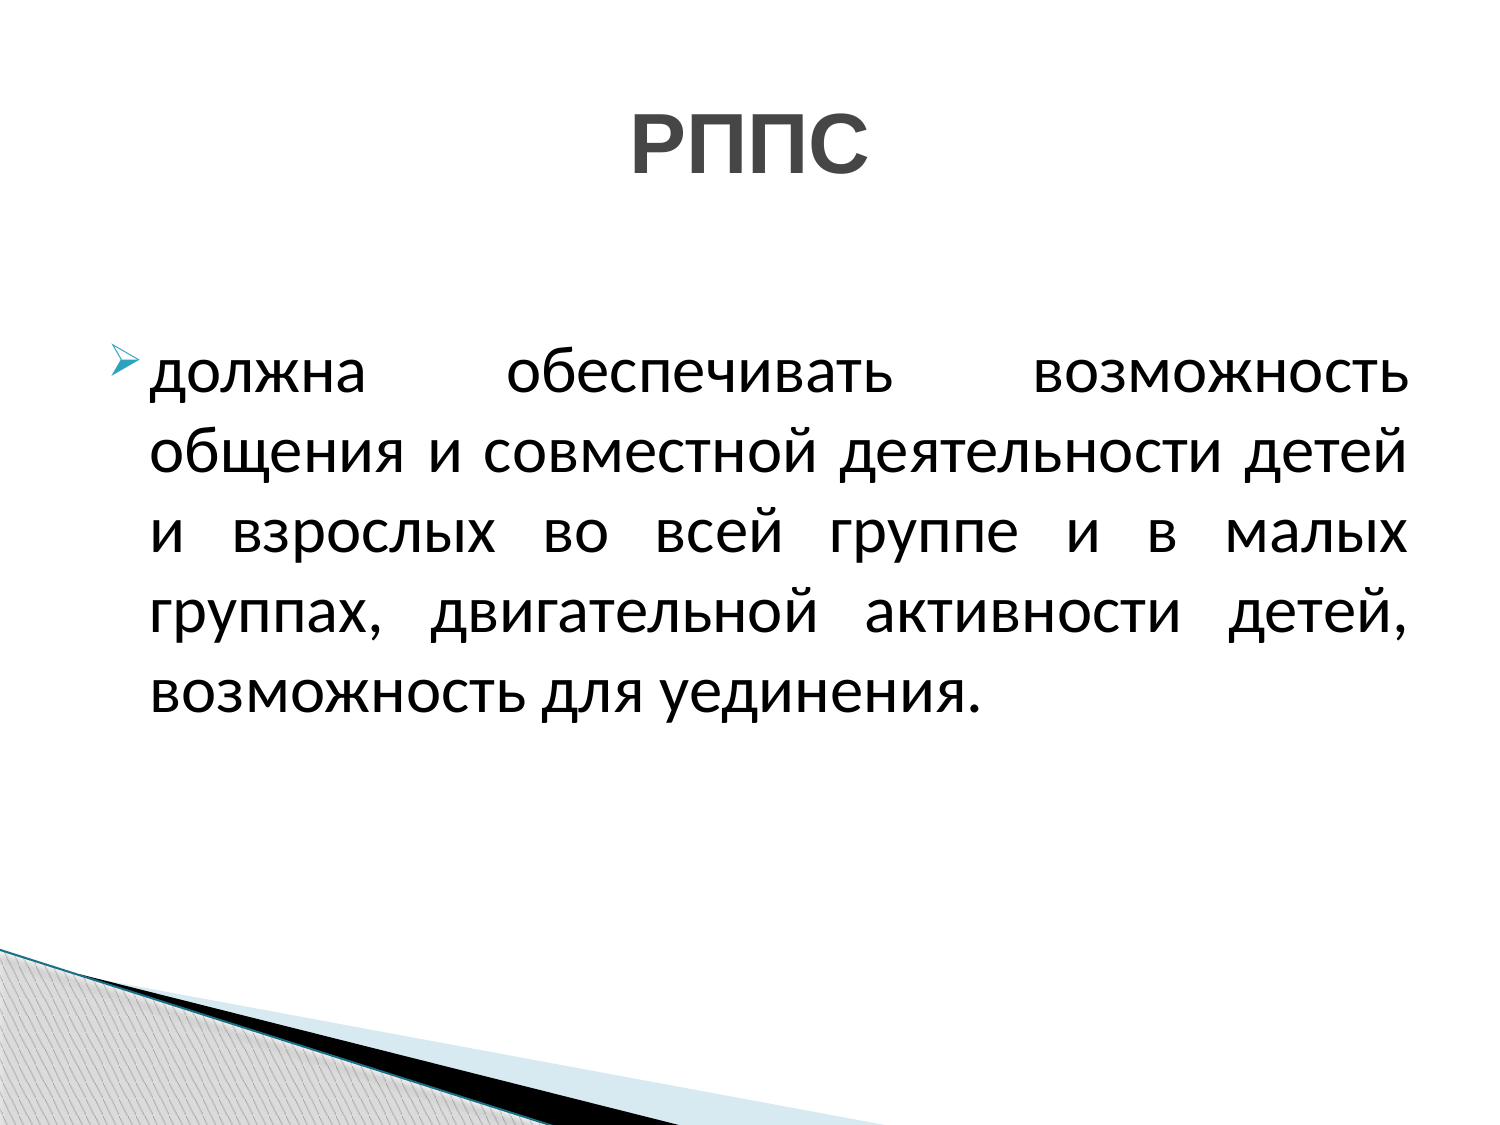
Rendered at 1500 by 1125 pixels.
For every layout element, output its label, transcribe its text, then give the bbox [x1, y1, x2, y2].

list должна обеспечивать возможность общения и совместной деятельности детей и взрослых во всей группе и в малых группах, двигательной активности детей, возможность для уединения. [75, 243, 1425, 986]
title РППС [75, 45, 1425, 233]
